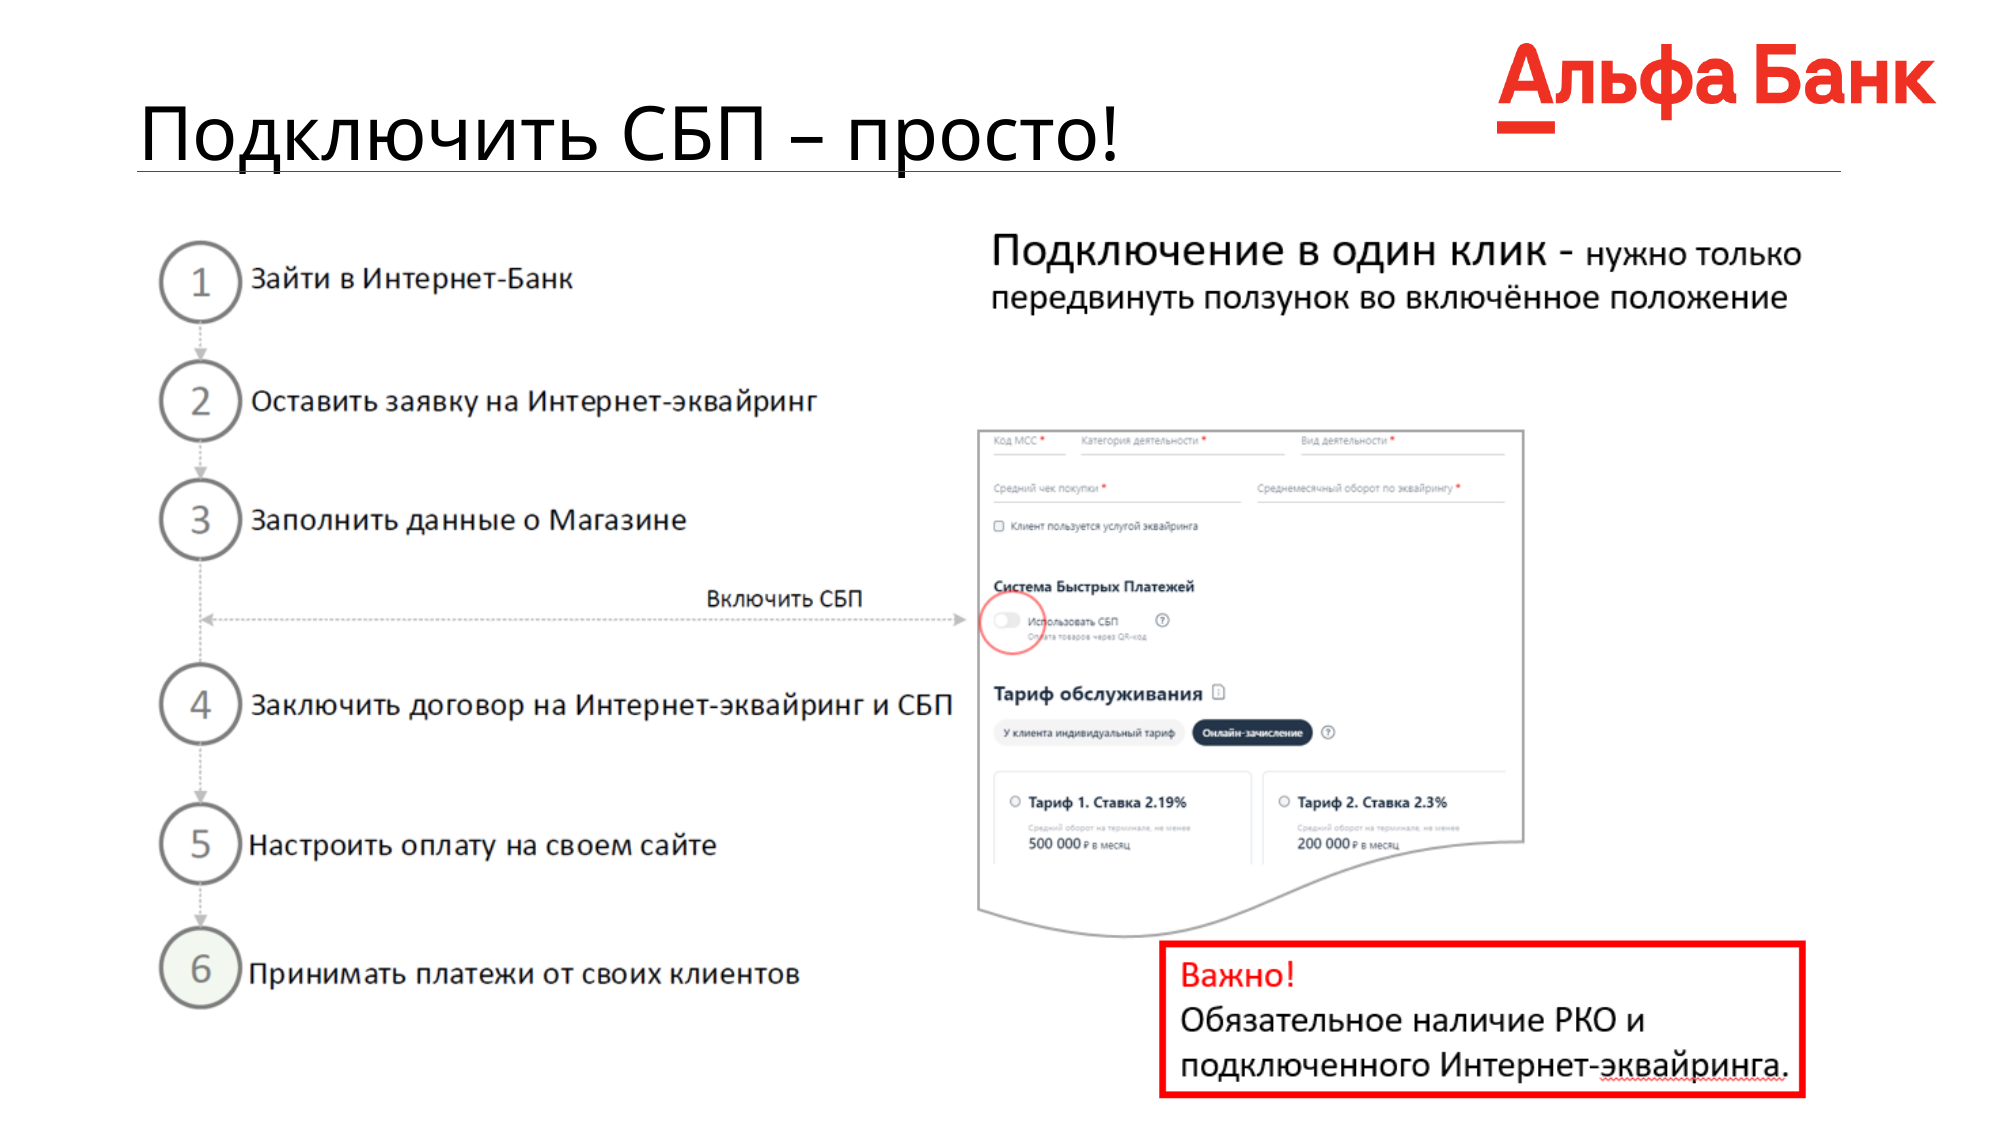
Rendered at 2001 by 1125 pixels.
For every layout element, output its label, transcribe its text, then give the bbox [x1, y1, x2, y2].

picture [1488, 27, 1943, 142]
title Подключить СБП – просто! [123, 86, 1849, 185]
picture [146, 215, 1825, 1116]
